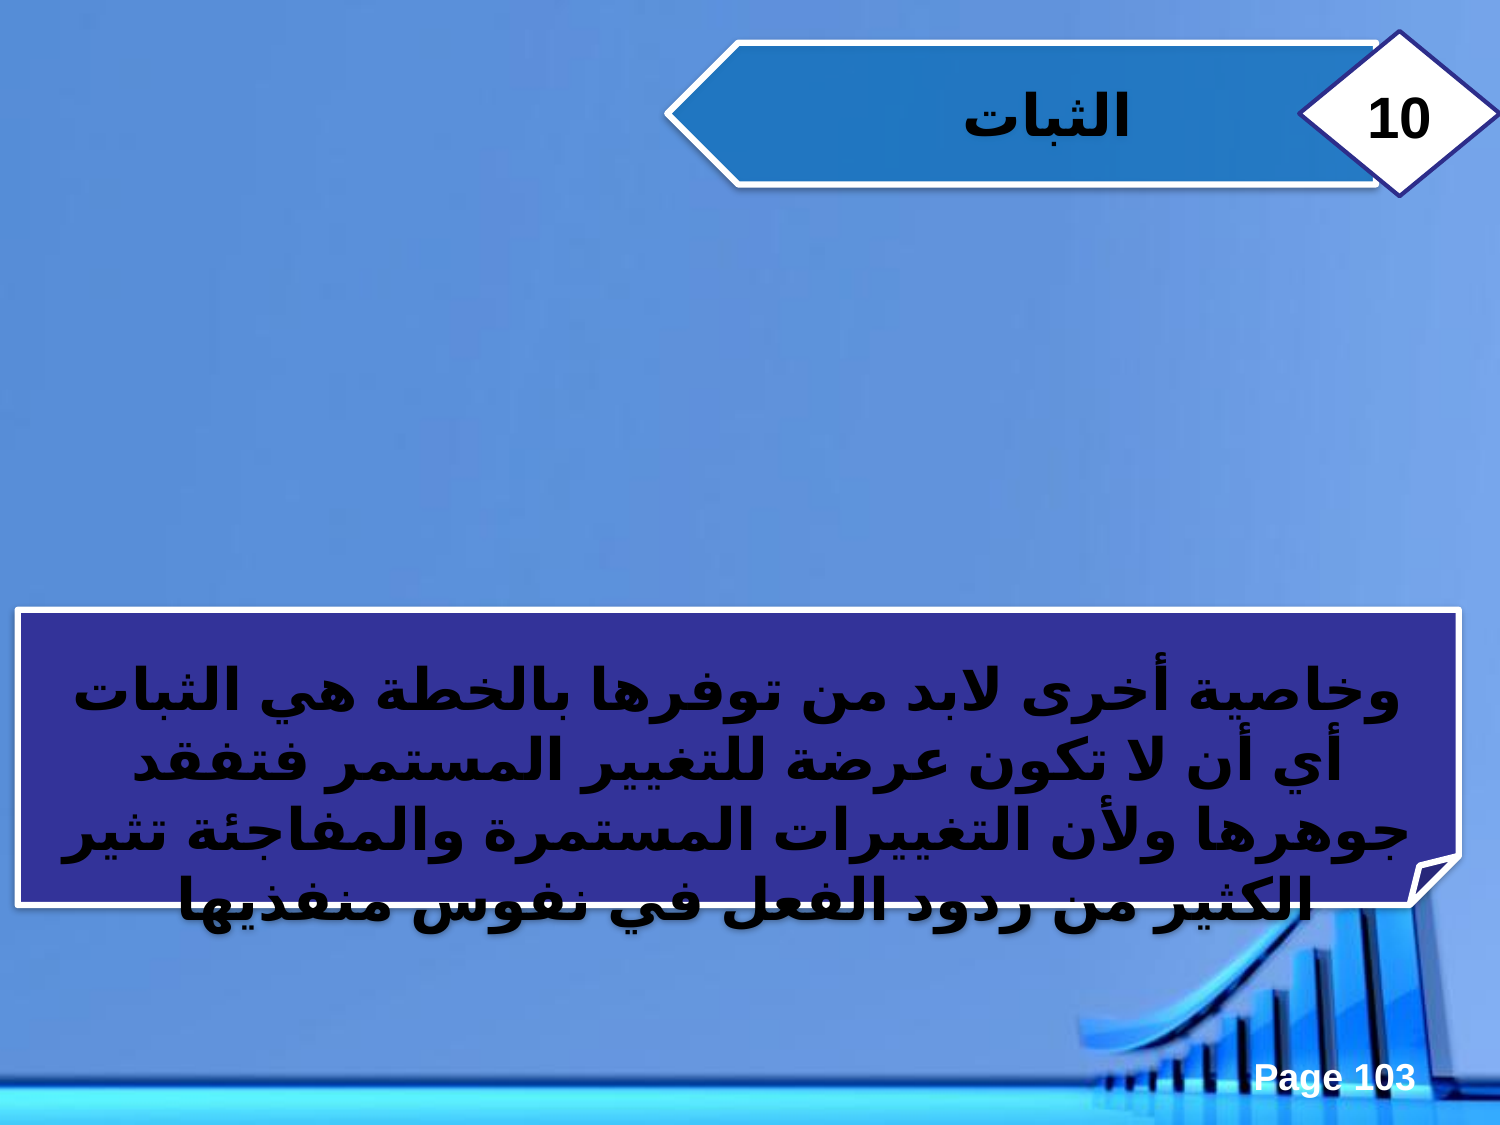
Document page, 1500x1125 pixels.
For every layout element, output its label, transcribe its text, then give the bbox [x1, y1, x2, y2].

text_box الثبات [664, 39, 1380, 188]
text_box وخاصية أخرى لابد من توفرها بالخطة هي الثبات أي أن لا تكون عرضة للتغيير المستمر فتفقد جوهرها ولأن التغييرات المستمرة والمفاجئة تثير الكثير من ردود الفعل في نفوس منفذيها [14, 606, 1462, 909]
picture [0, 0, 1500, 1125]
text_box 10 [1297, 29, 1500, 198]
